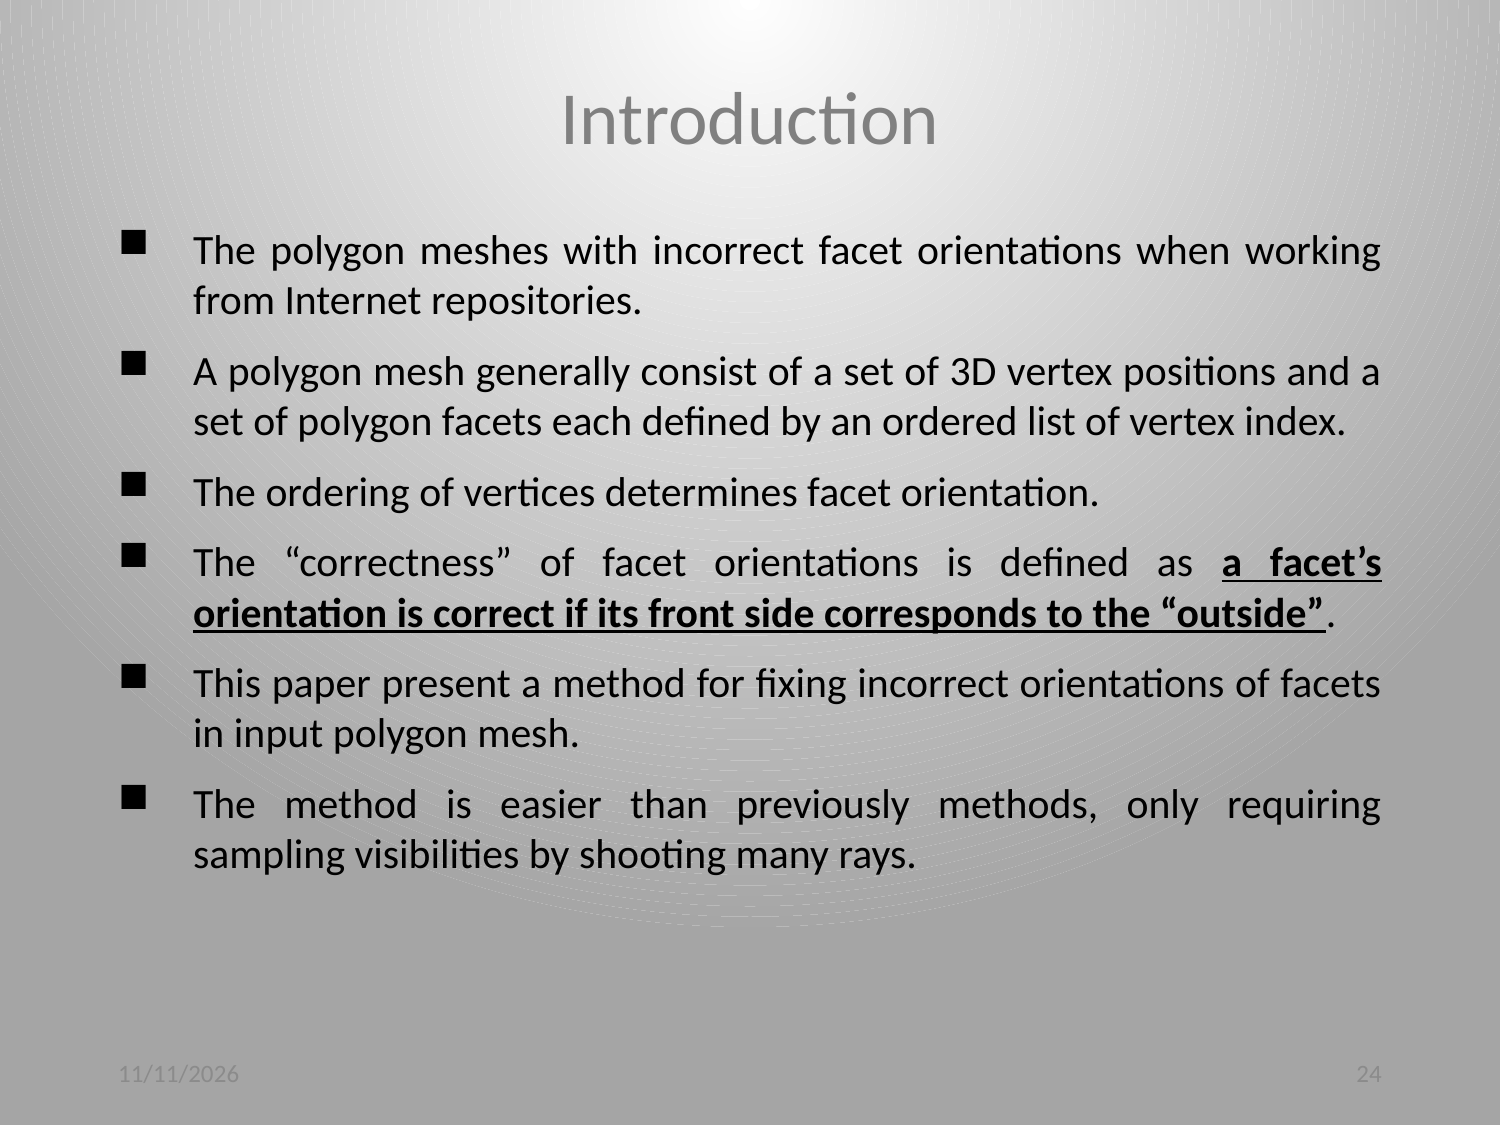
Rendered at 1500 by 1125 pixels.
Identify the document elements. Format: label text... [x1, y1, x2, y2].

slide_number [103, 1042, 441, 1103]
list The polygon meshes with incorrect facet orientations when working from Internet repositories. A polygon mesh generally consist of a set of 3D vertex positions and a set of polygon facets each defined by an ordered list of vertex index. The ordering of vertices determines facet orientation. The “correctness” of facet orientations is defined as a facet’s orientation is correct if its front side corresponds to the “outside”. This paper present a method for fixing incorrect orientations of facets in input polygon mesh. The method is easier than previously methods, only requiring sampling visibilities by shooting many rays. [103, 215, 1397, 1014]
slide_number 24 [1059, 1042, 1397, 1103]
title Introduction [103, 59, 1397, 182]
